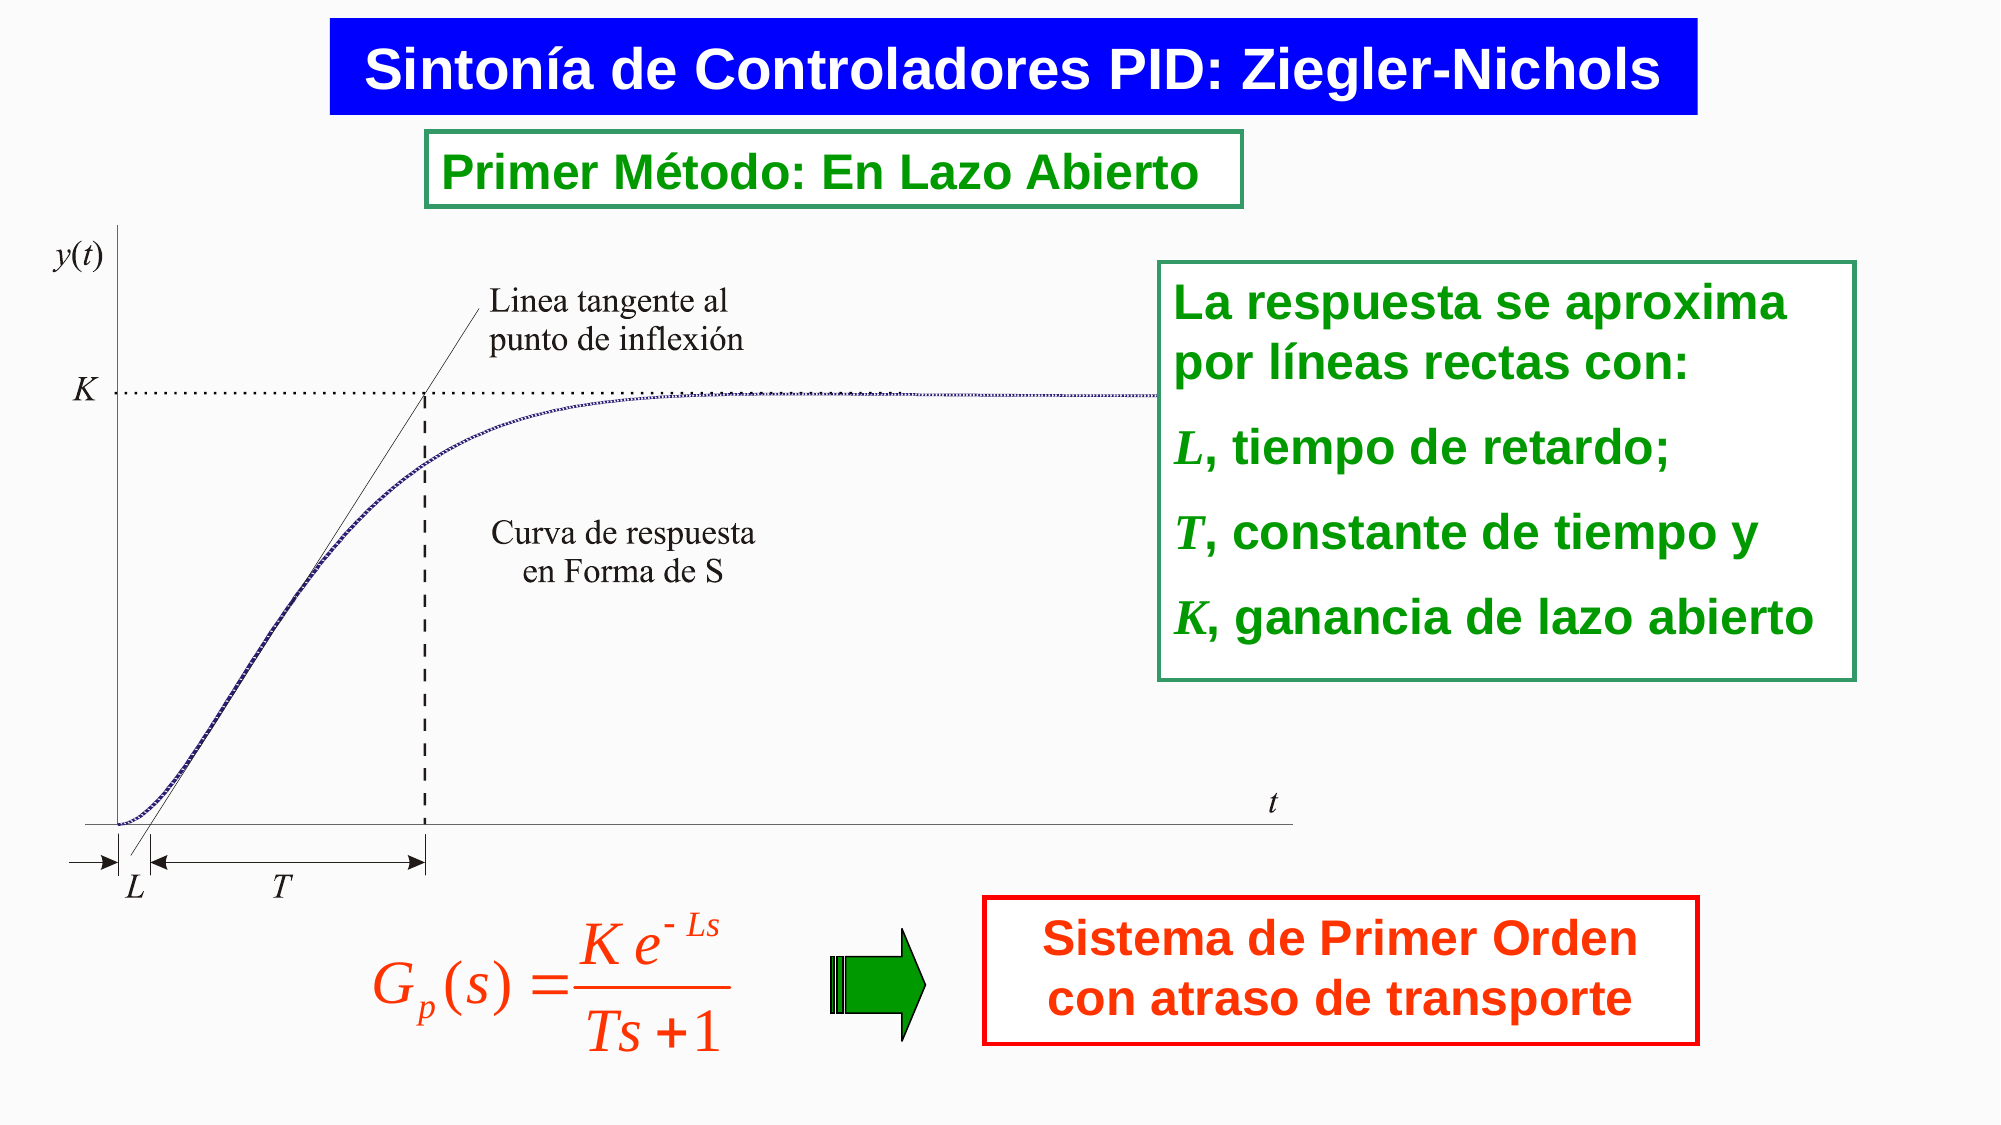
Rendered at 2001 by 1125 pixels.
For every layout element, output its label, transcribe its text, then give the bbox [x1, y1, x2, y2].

text_box [845, 928, 926, 1042]
text_box La respuesta se aproxima por líneas rectas con: L, tiempo de retardo; T, constante de tiempo y K, ganancia de lazo abierto [1320, 262, 1855, 681]
text_box Primer Método: En Lazo Abierto [426, 131, 1242, 207]
title Sintonía de Controladores PID: Ziegler-Nichols [329, 18, 1698, 115]
picture [52, 224, 1316, 912]
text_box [363, 895, 741, 1062]
text_box [836, 956, 843, 1014]
text_box [830, 956, 834, 1014]
text_box Sistema de Primer Orden con atraso de transporte [984, 897, 1698, 1045]
